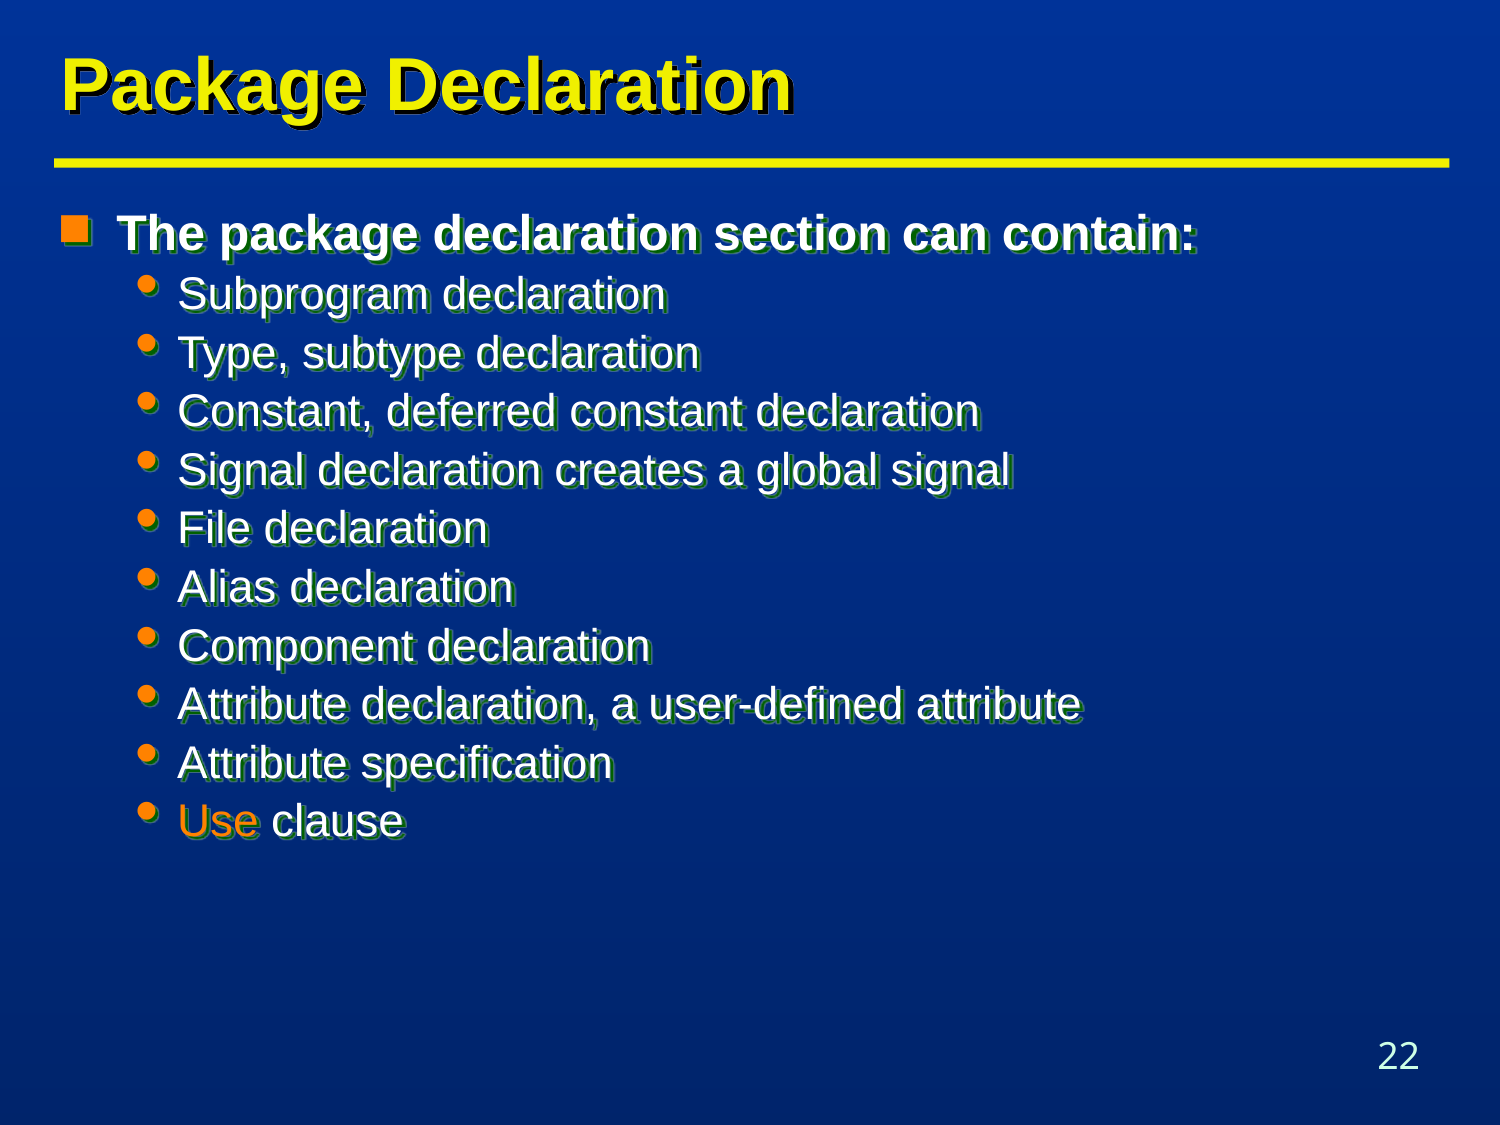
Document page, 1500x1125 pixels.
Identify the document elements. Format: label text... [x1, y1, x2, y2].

title Package Declaration [46, 33, 1455, 139]
list The package declaration section can contain: Subprogram declaration Type, subtype declaration Constant, deferred constant declaration Signal declaration creates a global signal File declaration Alias declaration Component declaration Attribute declaration, a user-defined attribute Attribute specification Use clause [50, 200, 1449, 1079]
